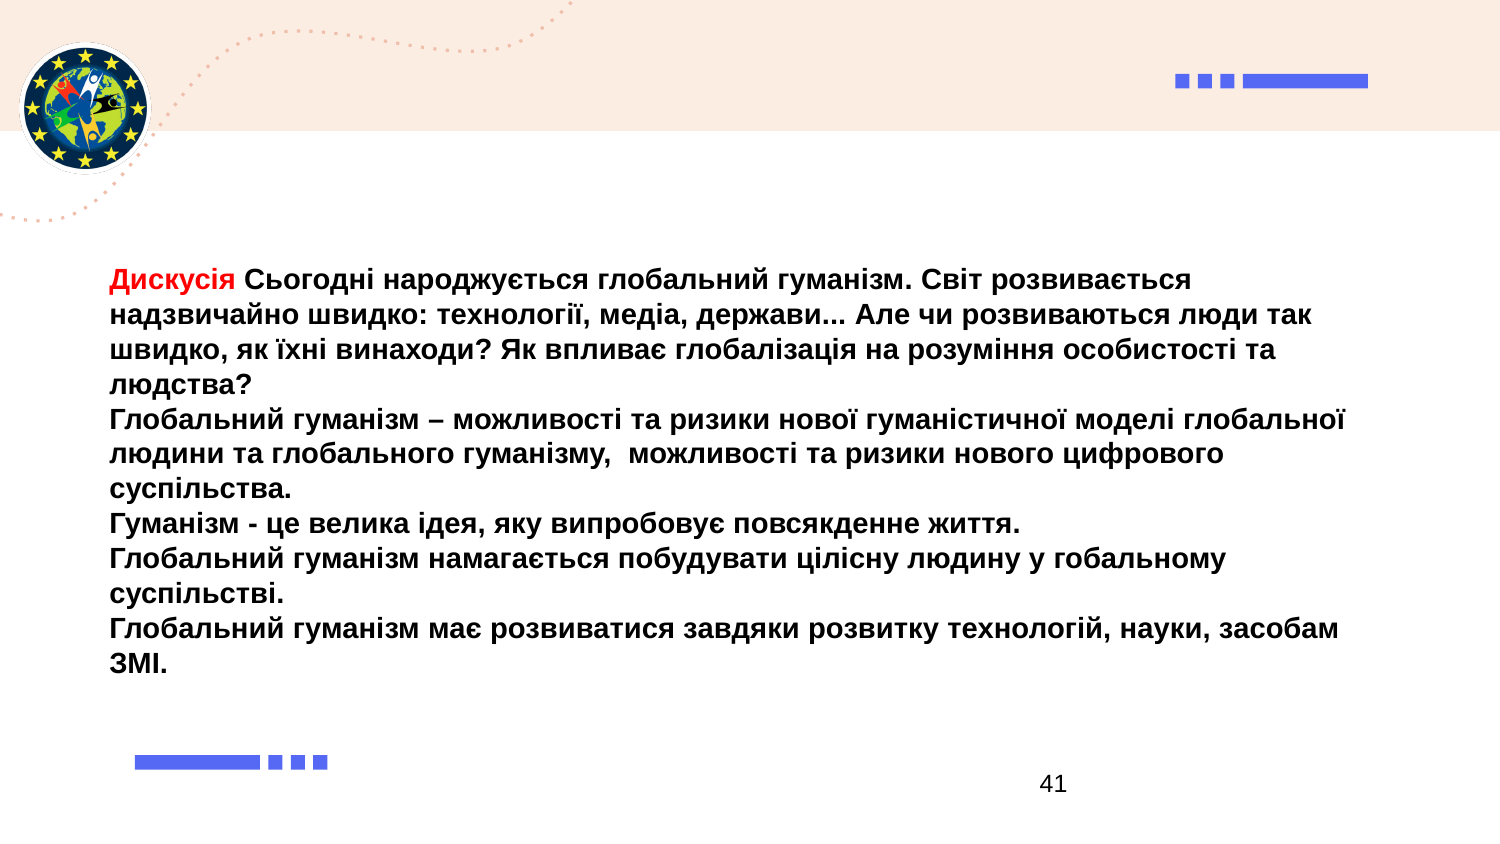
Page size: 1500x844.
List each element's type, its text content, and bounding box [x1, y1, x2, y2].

picture [0, 0, 220, 240]
slide_number 41 [1029, 759, 1076, 805]
text_box Дискусія Сьогодні народжується глобальний гуманізм. Світ розвивається надзвичайно швидко: технології, медіа, держави... Але чи розвиваються люди так швидко, як їхні винаходи? Як впливає глобалізація на розуміння особистості та людства? Глобальний гуманізм – можливості та ризики нової гуманістичної моделі глобальної людини та глобального гуманізму, можливості та ризики нового цифрового суспільства. Гуманізм - це велика ідея, яку випробовує повсякденне життя. Глобальний гуманізм намагається побудувати цілісну людину у гобальному суспільстві. Глобальний гуманізм має розвиватися завдяки розвитку технологій, науки, засобам ЗМІ. [101, 252, 1398, 687]
